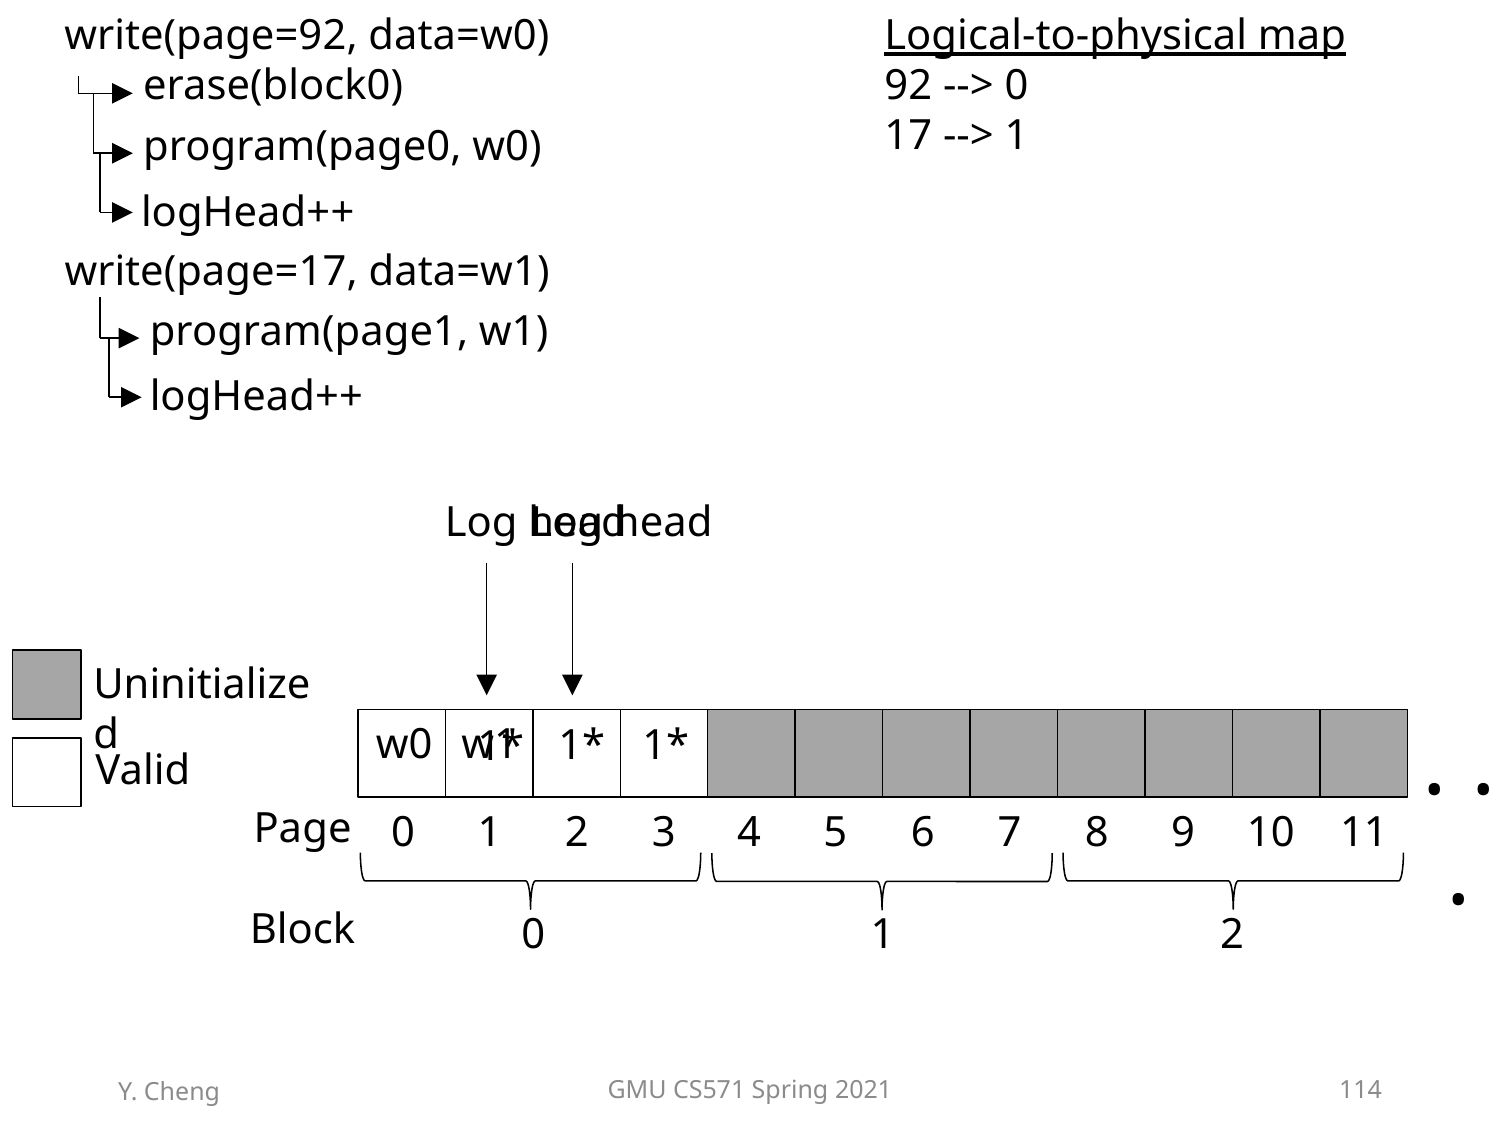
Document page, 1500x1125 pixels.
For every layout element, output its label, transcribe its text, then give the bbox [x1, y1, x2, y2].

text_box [1063, 797, 1408, 863]
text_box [99, 178, 401, 243]
text_box 1* [627, 710, 707, 775]
slide_number 114 [1059, 1060, 1397, 1121]
text_box . . . [1396, 695, 1500, 930]
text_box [12, 649, 332, 807]
text_box 1* [543, 710, 624, 775]
footer GMU CS571 Spring 2021 [496, 1060, 1004, 1121]
text_box write(page=17, data=w1) [49, 236, 613, 302]
text_box [358, 709, 445, 797]
text_box w1 [446, 709, 537, 775]
text_box write(page=92, data=w0) [49, 0, 612, 65]
slide_number Y. Cheng [103, 1060, 441, 1121]
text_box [78, 50, 604, 116]
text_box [93, 93, 604, 178]
text_box [620, 709, 707, 797]
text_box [429, 487, 515, 696]
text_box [707, 709, 1057, 797]
text_box Block [230, 894, 360, 960]
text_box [515, 487, 769, 696]
text_box Page [230, 793, 376, 859]
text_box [1057, 709, 1408, 797]
text_box 1* [462, 711, 543, 777]
text_box [533, 775, 620, 797]
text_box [1062, 852, 1404, 965]
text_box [99, 296, 611, 363]
text_box w0 [361, 709, 446, 775]
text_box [108, 337, 410, 428]
text_box Logical-to-physical map 92 --> 0 17 --> 1 [869, 0, 1433, 165]
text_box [715, 797, 1044, 853]
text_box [369, 797, 698, 852]
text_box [360, 852, 701, 965]
text_box [445, 775, 533, 797]
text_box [711, 853, 1053, 965]
